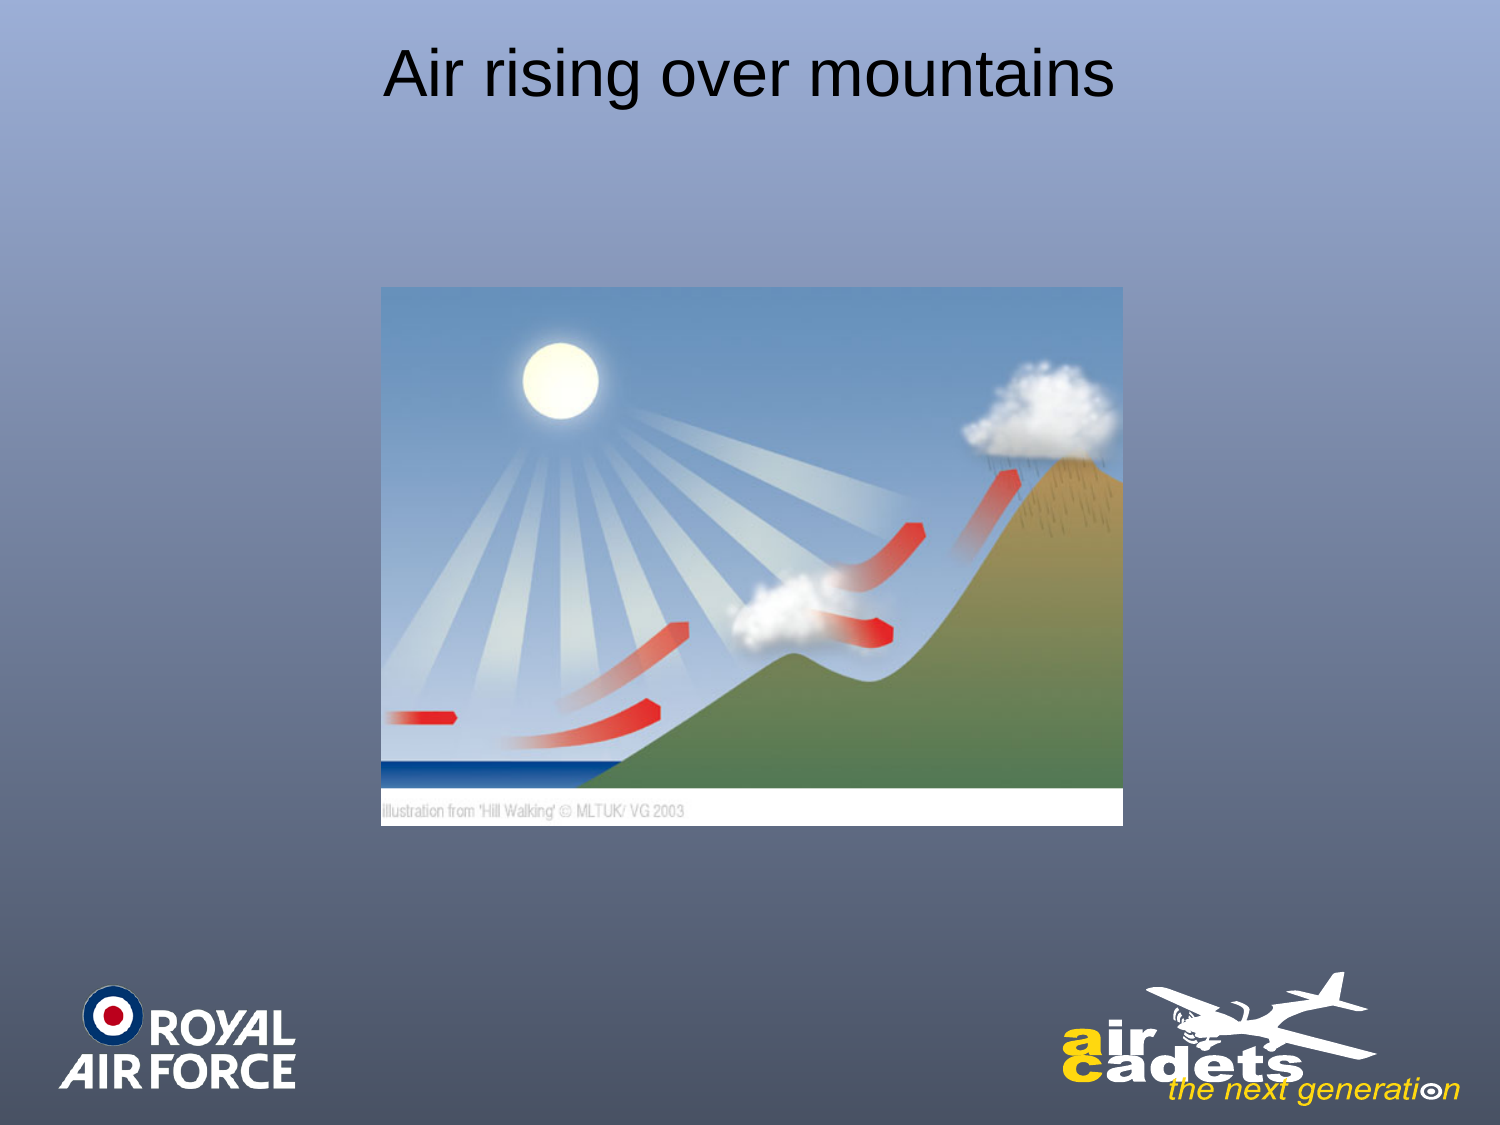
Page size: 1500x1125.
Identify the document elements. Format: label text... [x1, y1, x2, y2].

title Air rising over mountains [74, 13, 1426, 126]
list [380, 287, 1123, 826]
picture [58, 982, 296, 1089]
